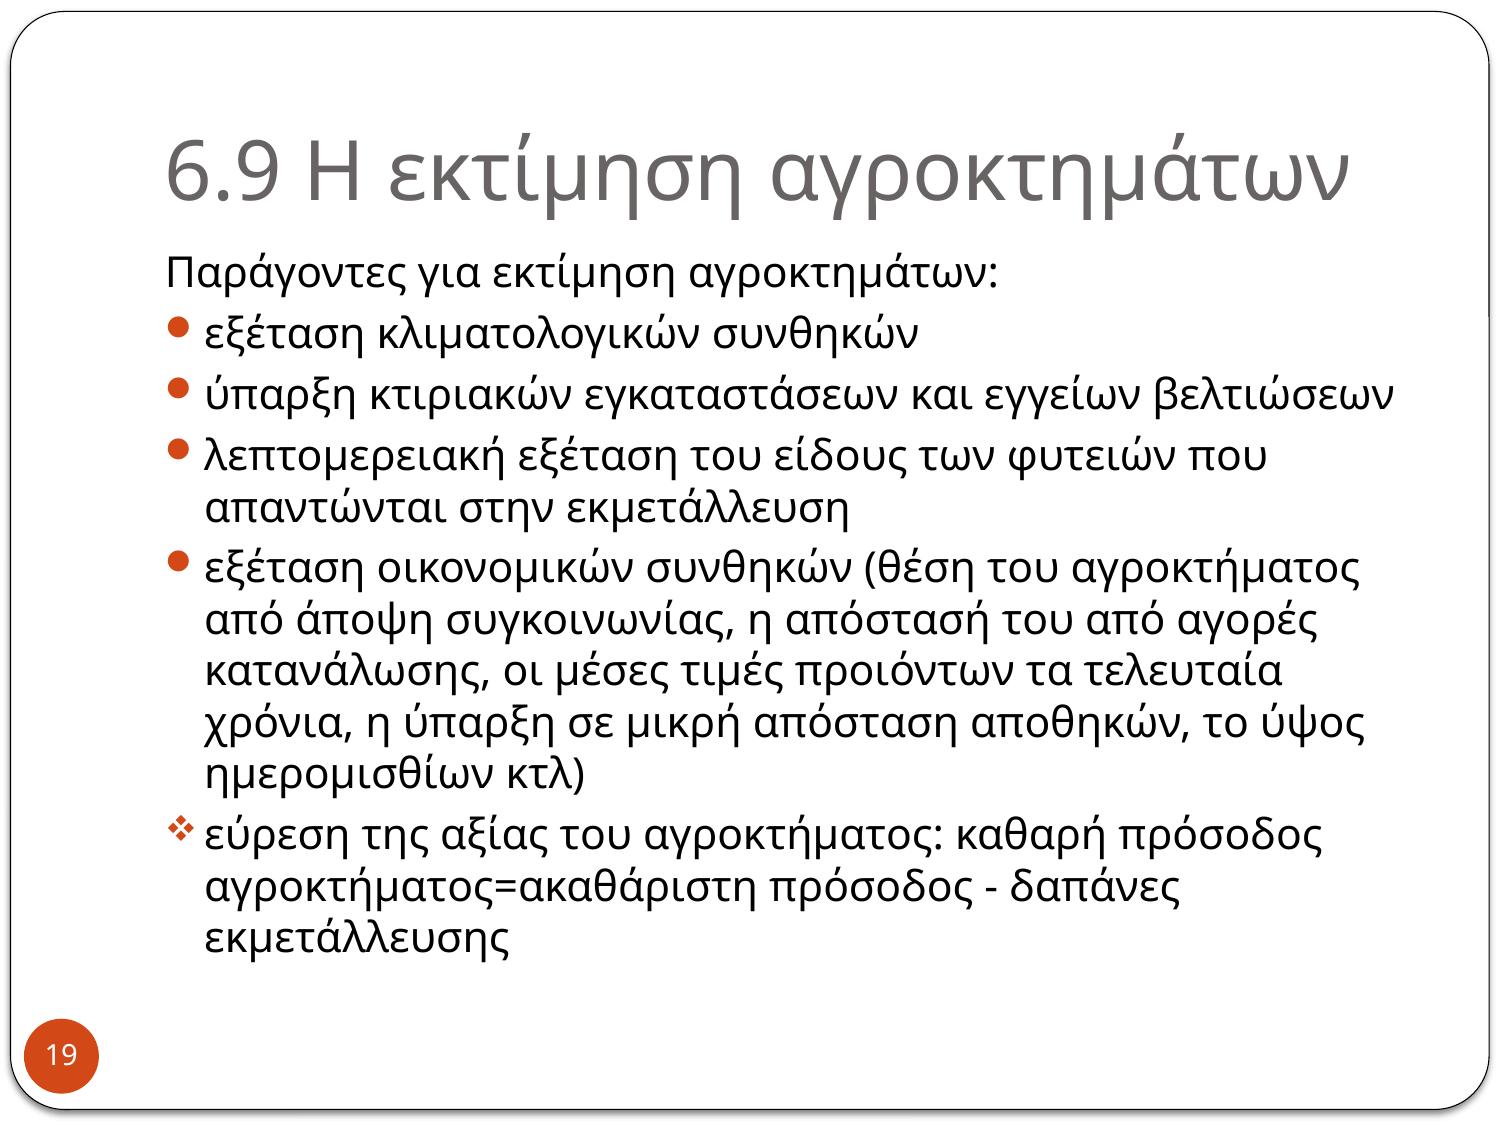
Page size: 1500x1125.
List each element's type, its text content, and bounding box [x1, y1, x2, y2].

list Παράγοντες για εκτίμηση αγροκτημάτων: εξέταση κλιματολογικών συνθηκών ύπαρξη κτιριακών εγκαταστάσεων και εγγείων βελτιώσεων λεπτομερειακή εξέταση του είδους των φυτειών που απαντώνται στην εκμετάλλευση εξέταση οικονομικών συνθηκών (θέση του αγροκτήματος από άποψη συγκοινωνίας, η απόστασή του από αγορές κατανάλωσης, οι μέσες τιμές προιόντων τα τελευταία χρόνια, η ύπαρξη σε μικρή απόσταση αποθηκών, το ύψος ημερομισθίων κτλ) εύρεση της αξίας του αγροκτήματος: καθαρή πρόσοδος αγροκτήματος=ακαθάριστη πρόσοδος - δαπάνες εκμετάλλευσης [150, 237, 1425, 988]
slide_number 19 [23, 1018, 99, 1094]
title 6.9 Η εκτίμηση αγροκτημάτων [150, 45, 1425, 233]
